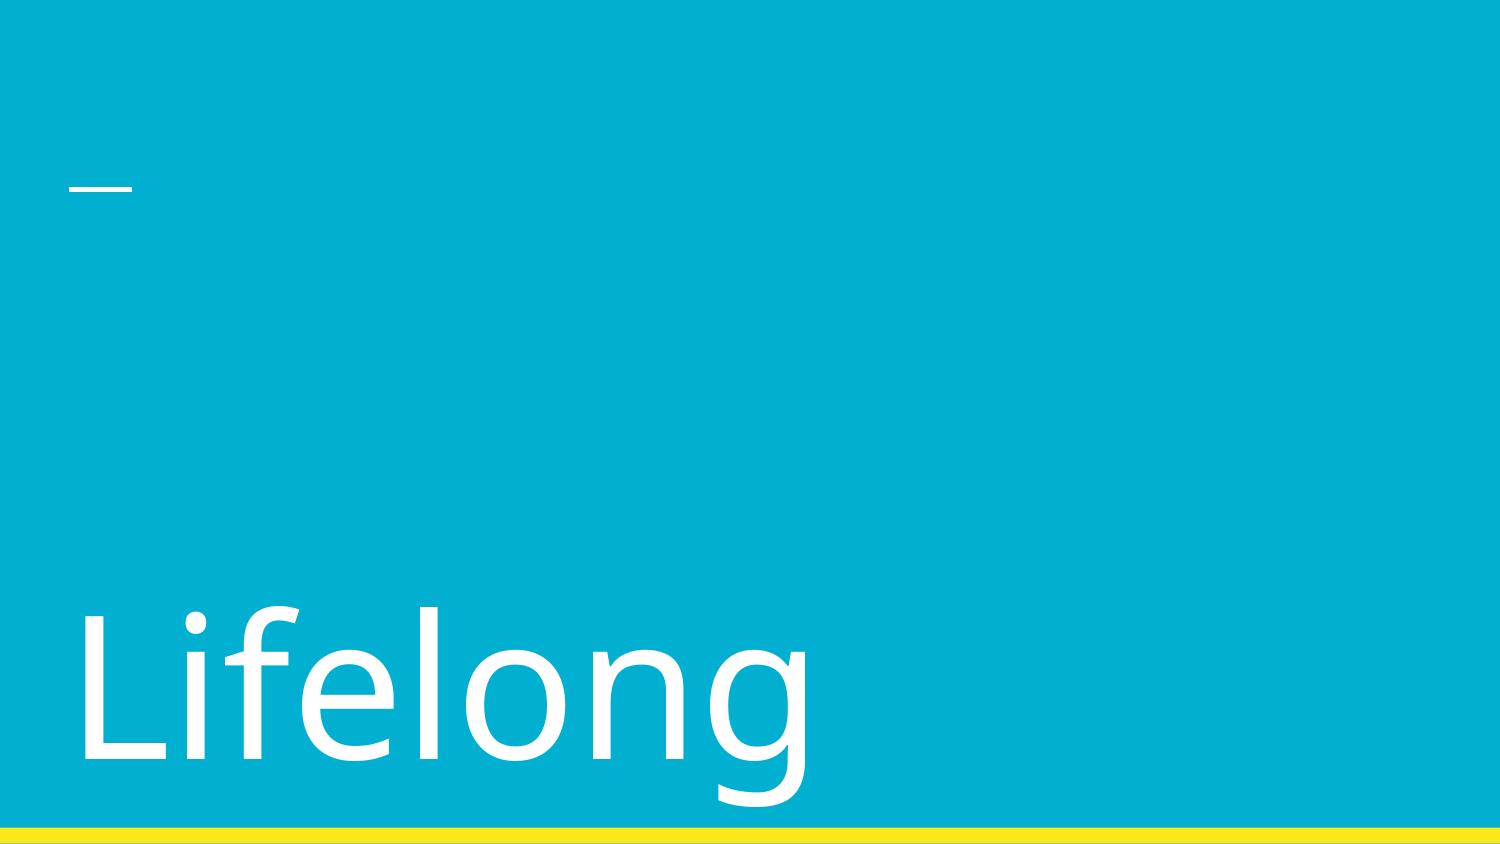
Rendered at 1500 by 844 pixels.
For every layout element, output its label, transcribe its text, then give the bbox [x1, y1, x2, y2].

list Lifelong Learning [51, 232, 1449, 750]
